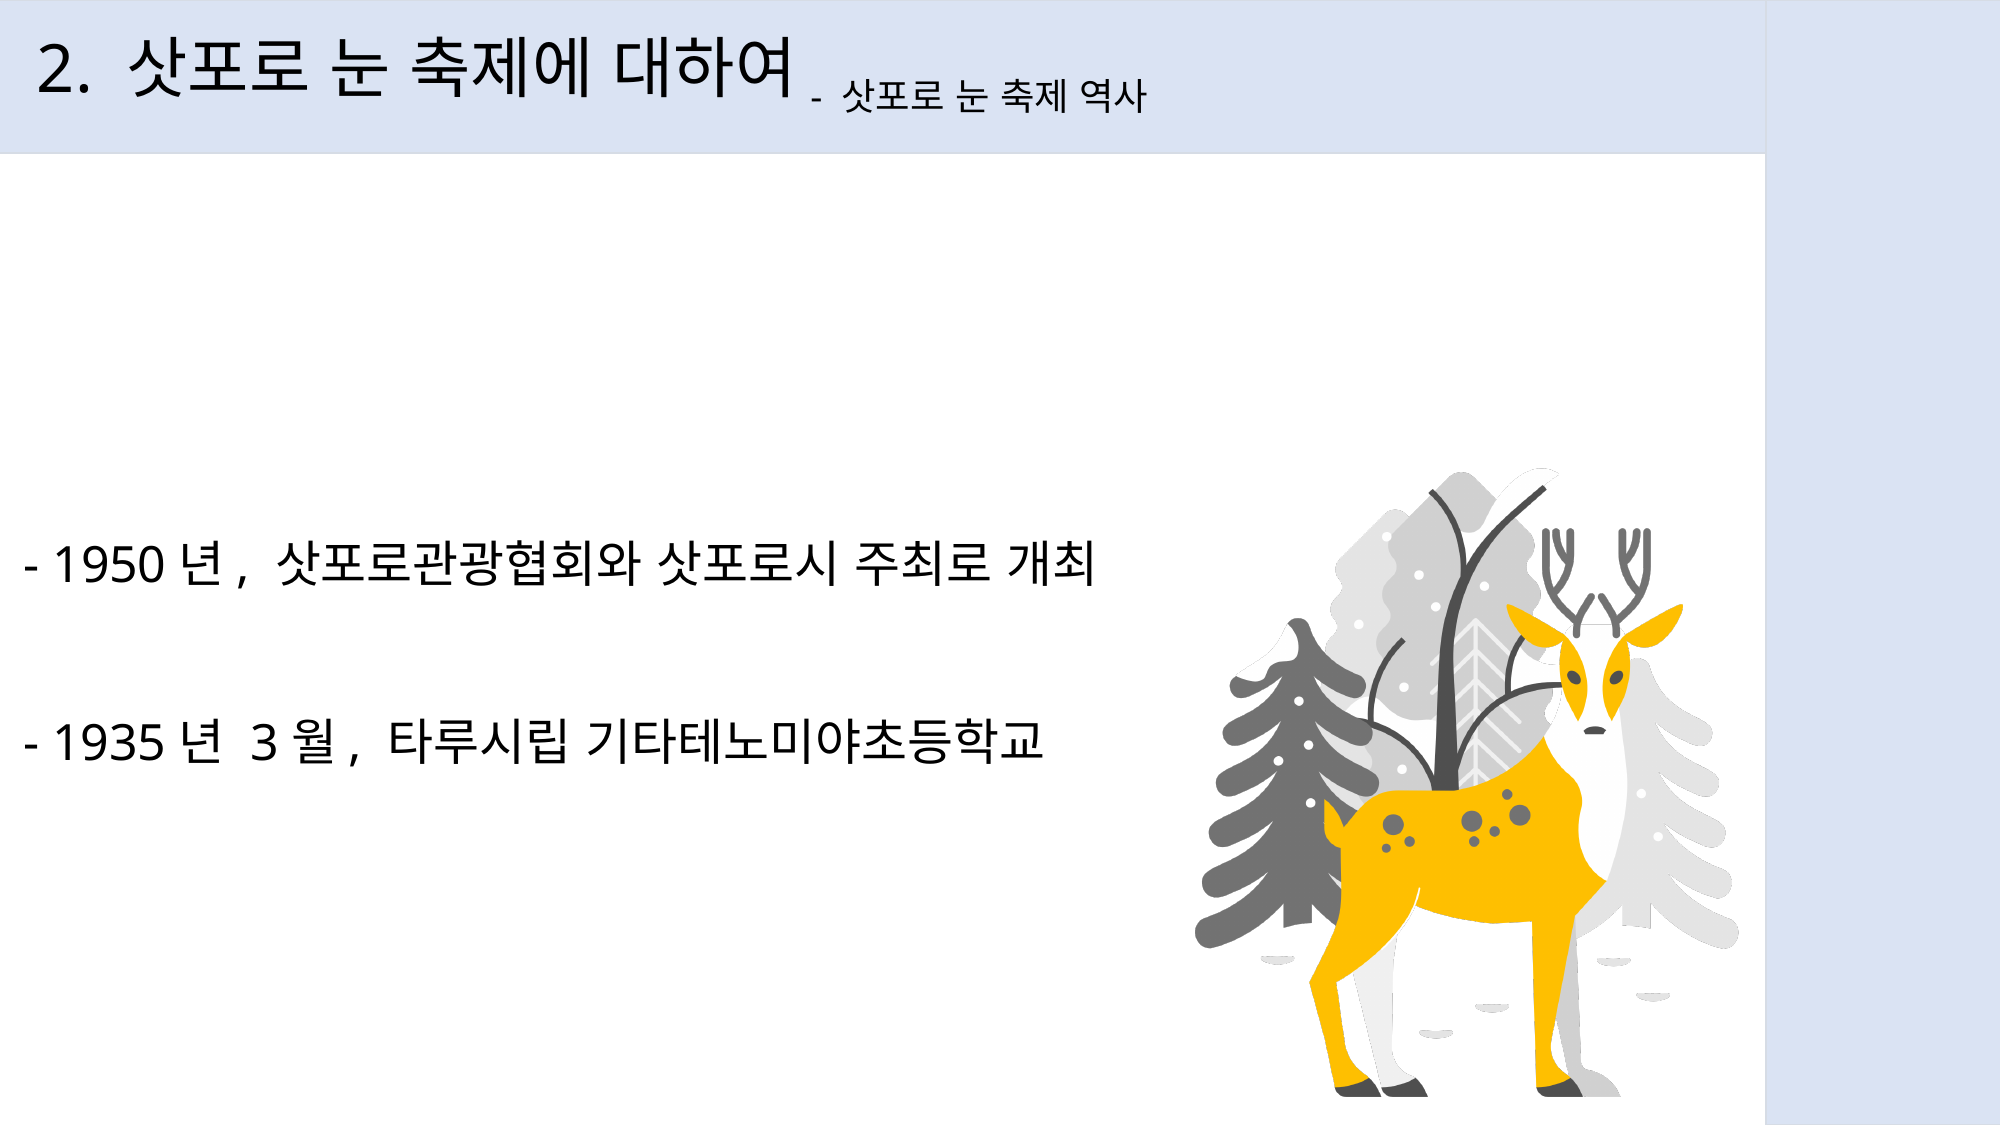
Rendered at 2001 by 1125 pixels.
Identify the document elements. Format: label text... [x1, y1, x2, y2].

text_box - 1935년 3월, 타루시립 기타테노미야초등학교 [8, 702, 1018, 823]
text_box - 1950년, 삿포로관광협회와 삿포로시 주최로 개최 [8, 524, 1018, 600]
text_box [0, 0, 1765, 154]
text_box 2. 삿포로 눈 축제에 대하여 [22, 18, 887, 113]
text_box - 삿포로 눈 축제 역사 [795, 65, 1807, 126]
text_box [1765, 0, 2000, 1125]
picture [1018, 334, 1915, 1125]
